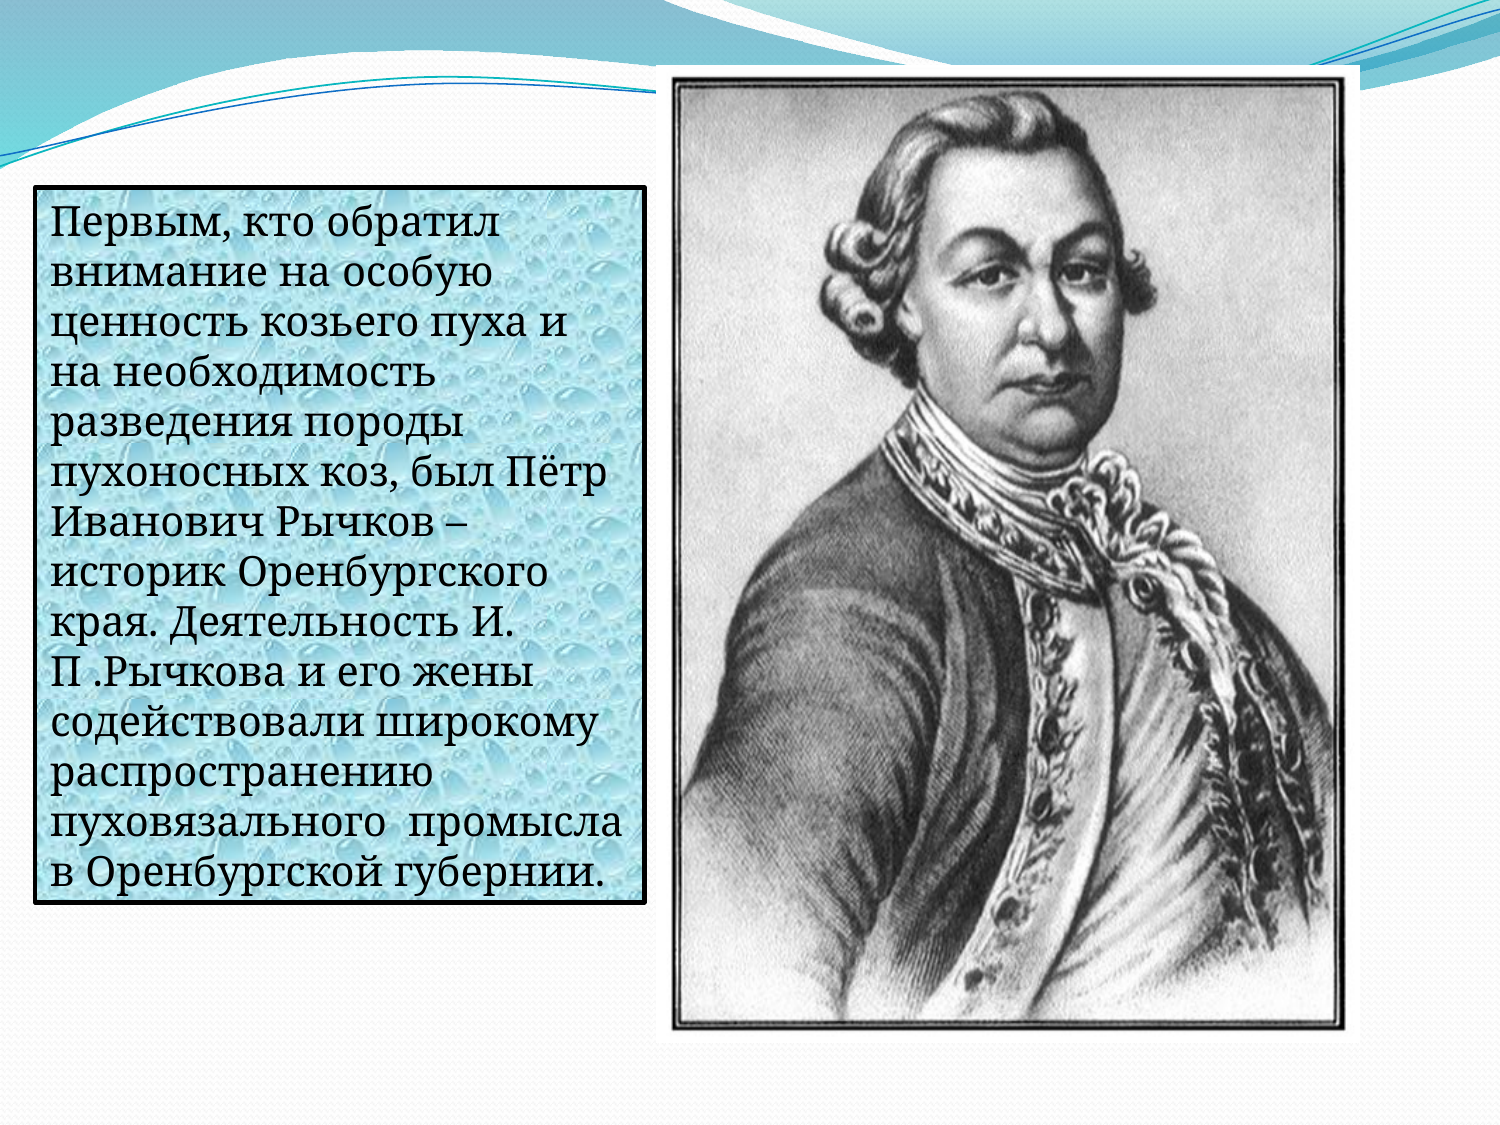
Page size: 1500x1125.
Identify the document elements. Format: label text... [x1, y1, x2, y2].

picture [655, 65, 1360, 1044]
text_box Первым, кто обратил внимание на особую ценность козьего пуха и на необходимость разведения породы пухоносных коз, был Пётр Иванович Рычков – историк Оренбургского края. Деятельность И. П .Рычкова и его жены содействовали широкому распространению пуховязального промысла в Оренбургской губернии. [33, 185, 647, 905]
